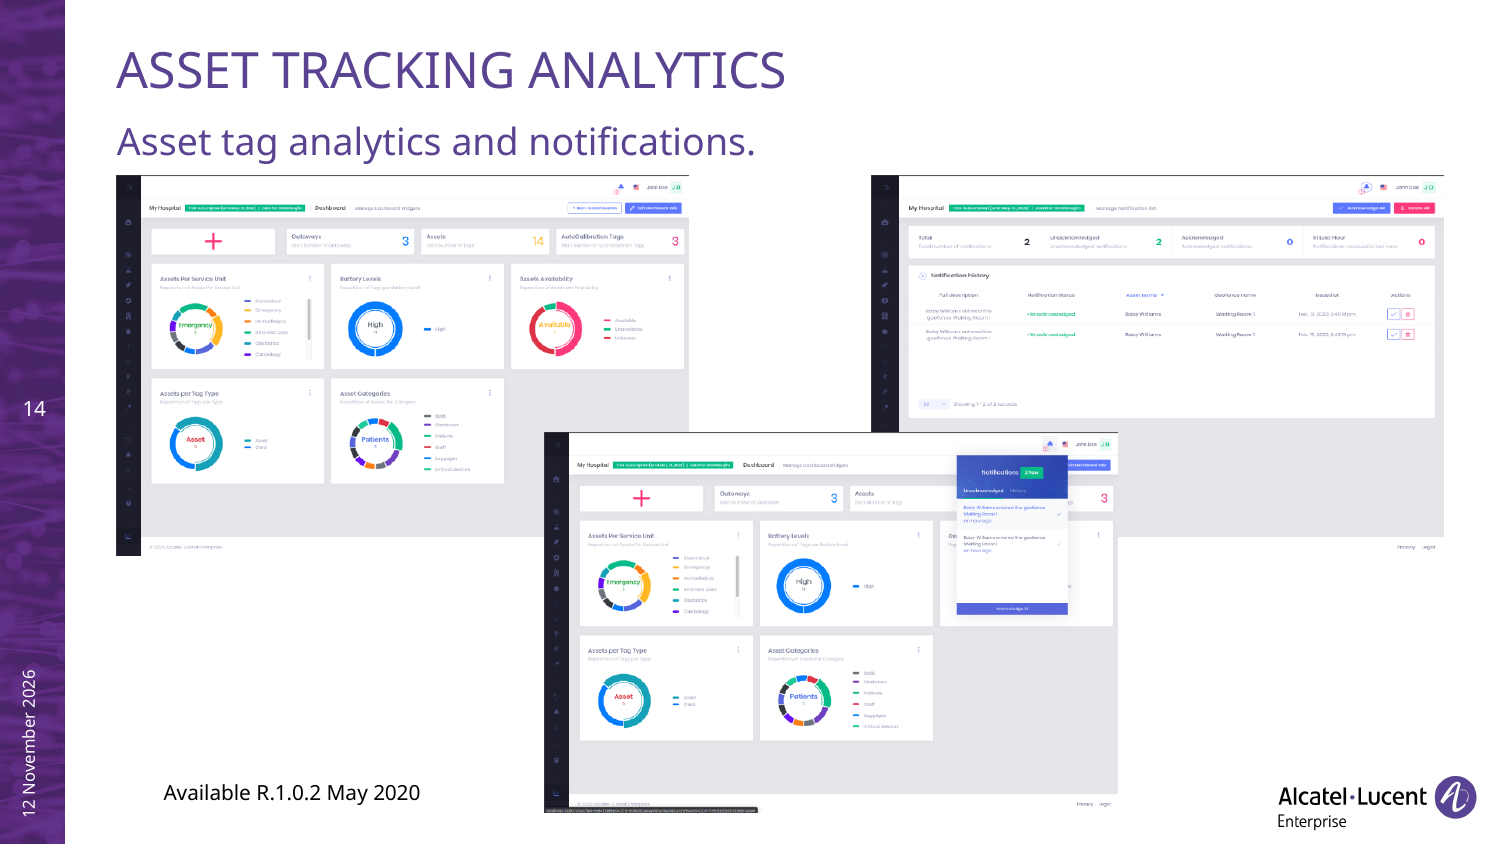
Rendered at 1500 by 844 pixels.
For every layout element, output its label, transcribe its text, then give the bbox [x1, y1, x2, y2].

picture [1273, 771, 1482, 834]
picture [0, 0, 65, 844]
text_box Available R.1.0.2 May 2020 [148, 772, 436, 812]
list Asset tracking analytics [102, 38, 1368, 113]
list Asset tag analytics and notifications. [102, 115, 1368, 165]
picture [116, 175, 1444, 813]
